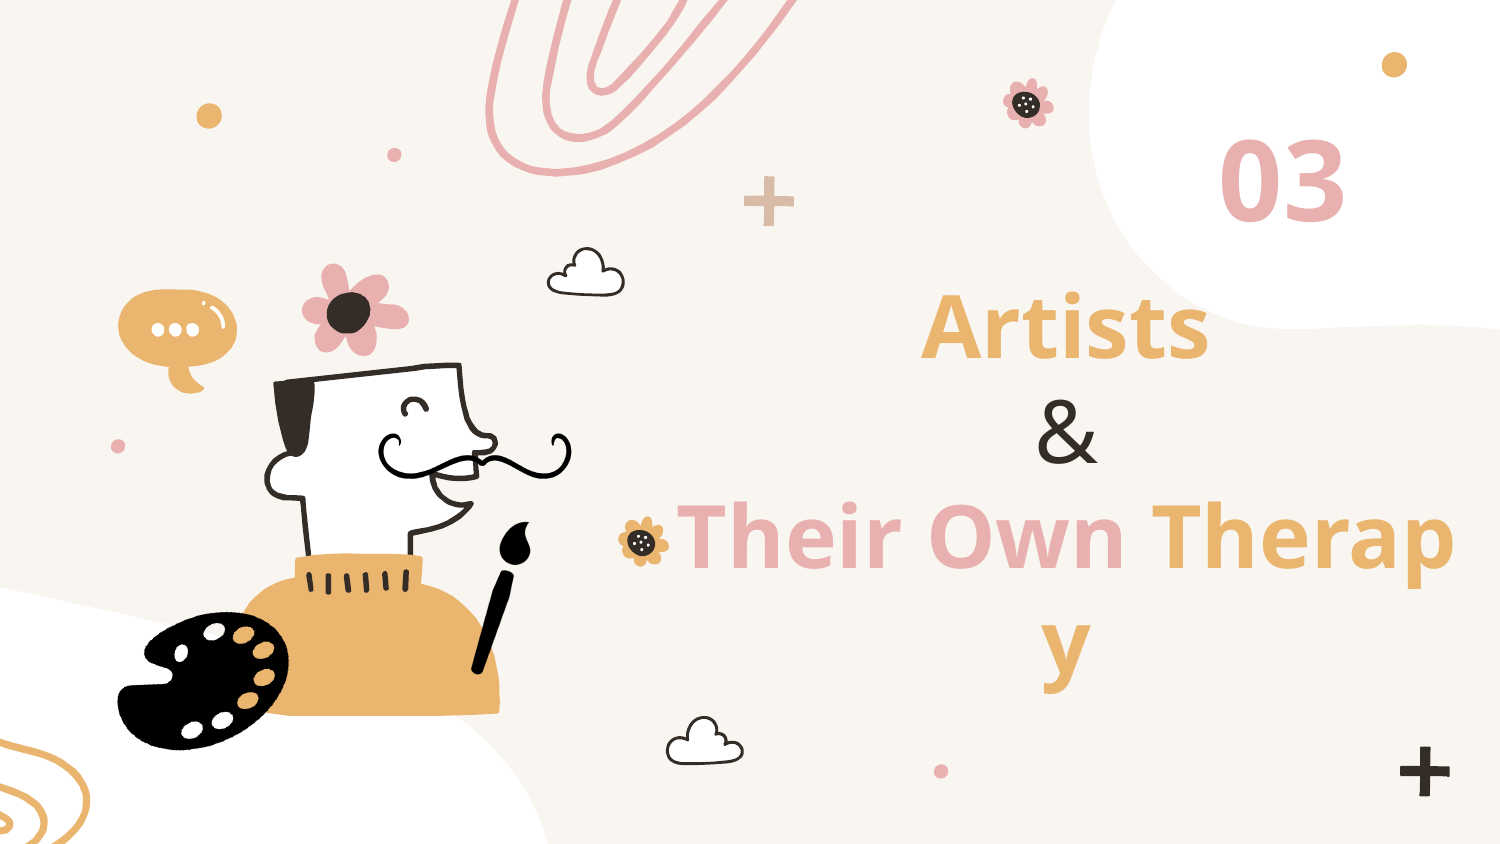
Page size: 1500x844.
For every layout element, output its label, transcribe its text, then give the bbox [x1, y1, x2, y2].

picture [432, 505, 593, 675]
picture [59, 551, 347, 825]
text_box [225, 263, 501, 717]
picture [374, 429, 574, 482]
title Artists & Their Own Therapy [644, 323, 1488, 638]
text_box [117, 289, 220, 394]
title 03 [1167, 89, 1363, 264]
